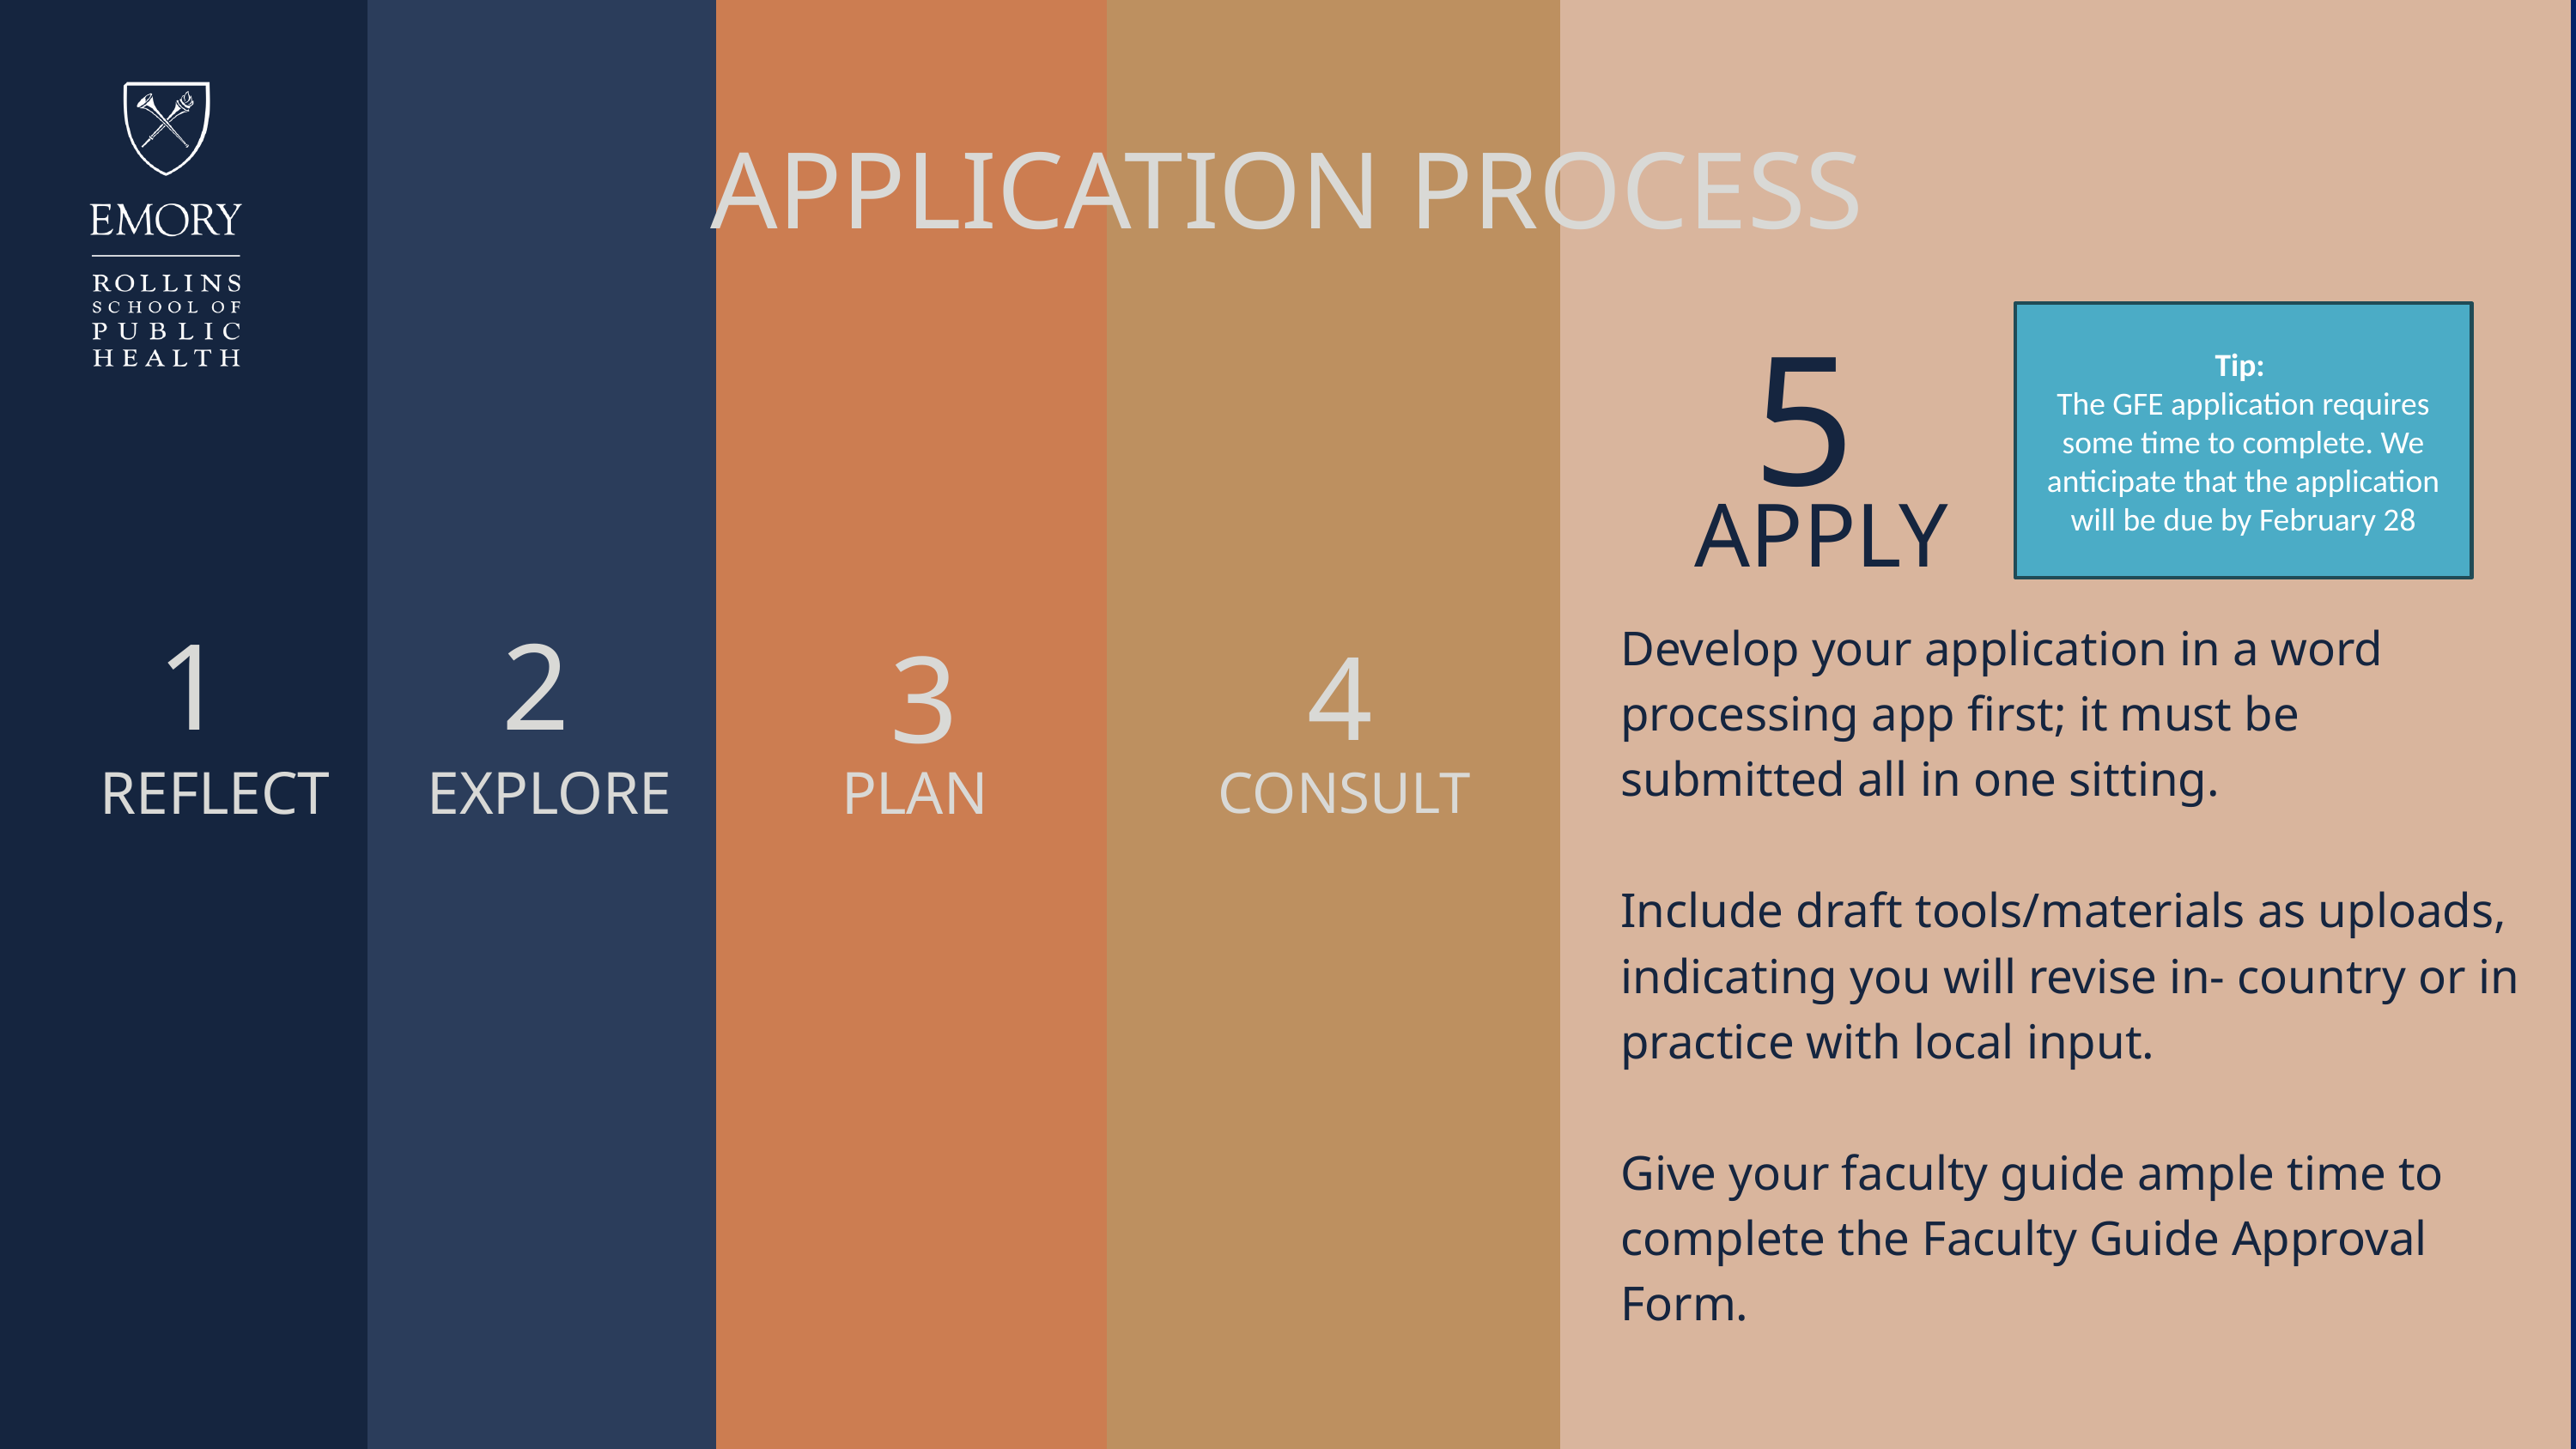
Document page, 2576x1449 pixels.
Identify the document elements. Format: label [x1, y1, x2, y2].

text_box [0, 0, 367, 1449]
text_box [1107, 0, 1557, 1449]
text_box [718, 0, 1106, 1449]
text_box [1559, 0, 2572, 1449]
text_box [367, 0, 717, 1449]
text_box [1666, 235, 1949, 580]
